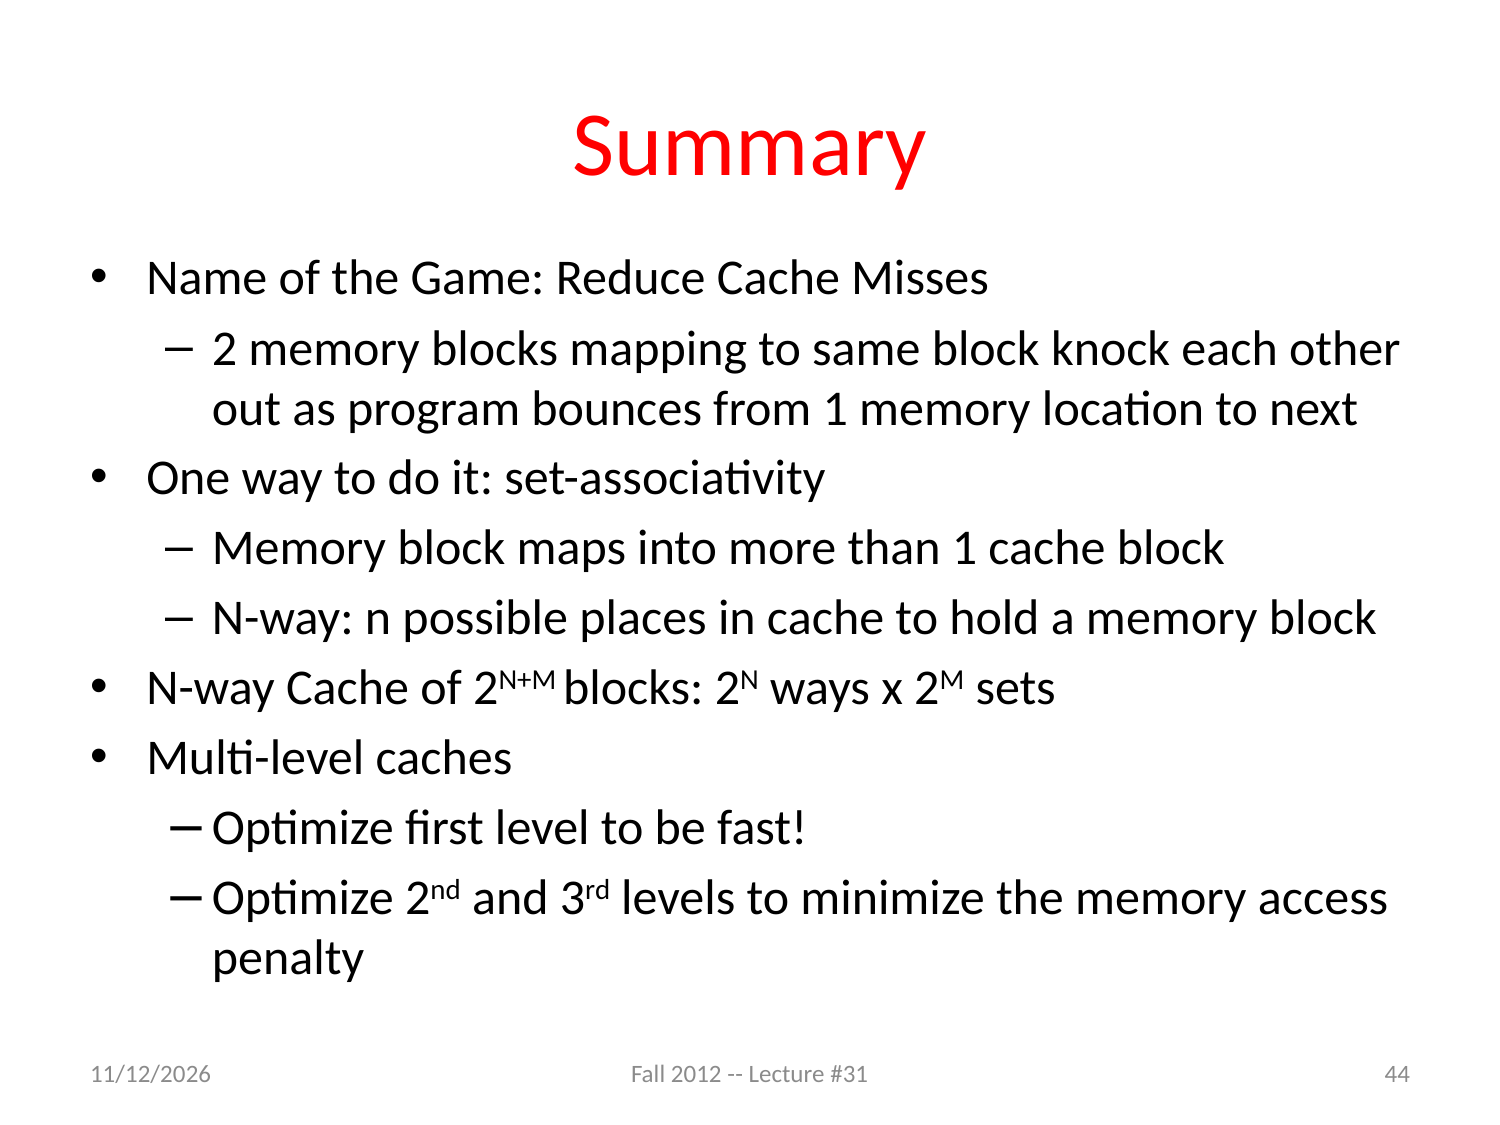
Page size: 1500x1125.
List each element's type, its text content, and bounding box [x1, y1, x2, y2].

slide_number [75, 1042, 425, 1103]
footer Fall 2012 -- Lecture #31 [512, 1042, 988, 1103]
list Name of the Game: Reduce Cache Misses 2 memory blocks mapping to same block knock each other out as program bounces from 1 memory location to next One way to do it: set-associativity Memory block maps into more than 1 cache block N-way: n possible places in cache to hold a memory block N-way Cache of 2N+M blocks: 2N ways x 2M sets Multi-level caches Optimize first level to be fast! Optimize 2nd and 3rd levels to minimize the memory access penalty [75, 237, 1425, 980]
title Summary [75, 45, 1425, 233]
slide_number 44 [1074, 1042, 1425, 1103]
